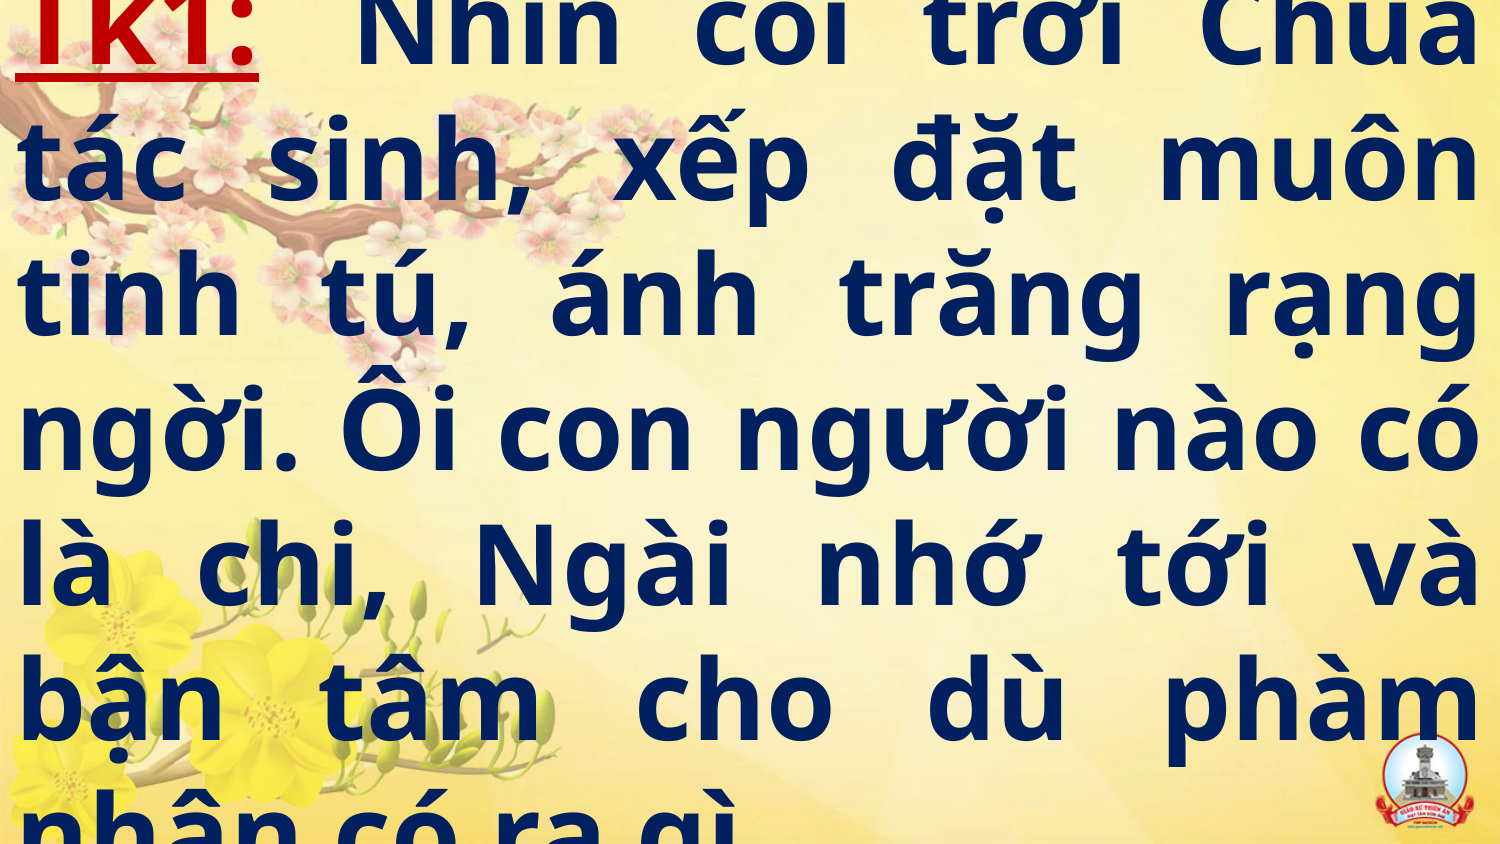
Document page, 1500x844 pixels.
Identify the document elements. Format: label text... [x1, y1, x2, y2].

title Tk1: Nhìn cõi trời Chúa tác sinh, xếp đặt muôn tinh tú, ánh trăng rạng ngời. Ôi con người nào có là chi, Ngài nhớ tới và bận tâm cho dù phàm nhân có ra gì. [0, 0, 1500, 844]
